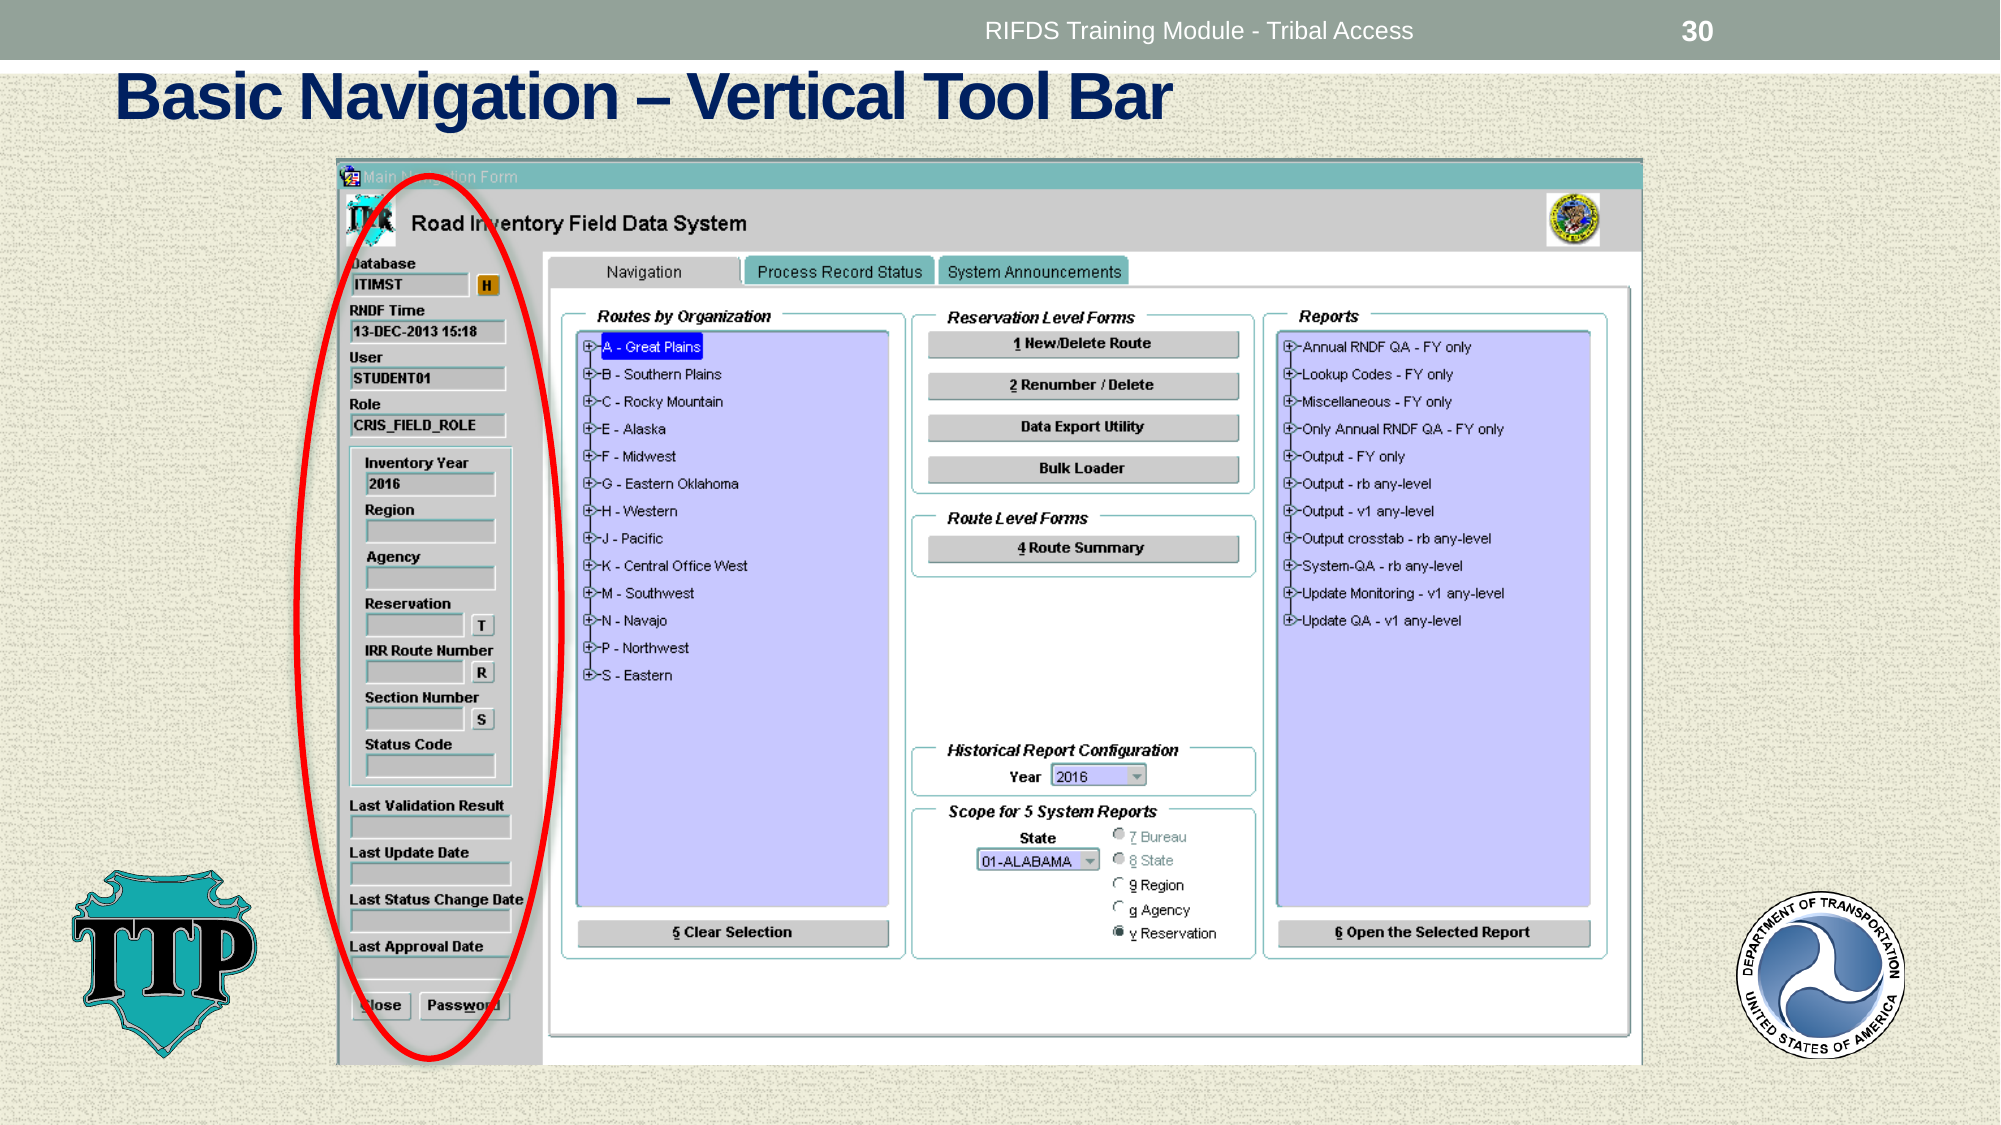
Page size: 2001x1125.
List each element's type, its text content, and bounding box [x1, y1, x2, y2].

picture [336, 158, 1643, 1065]
slide_number 30 [1666, 3, 1900, 57]
text_box [296, 313, 333, 922]
footer RIFDS Training Module - Tribal Access [750, 3, 1650, 57]
title Basic Navigation – Vertical Tool Bar [99, 31, 1900, 154]
picture [71, 869, 258, 1060]
picture [1736, 890, 1905, 1060]
